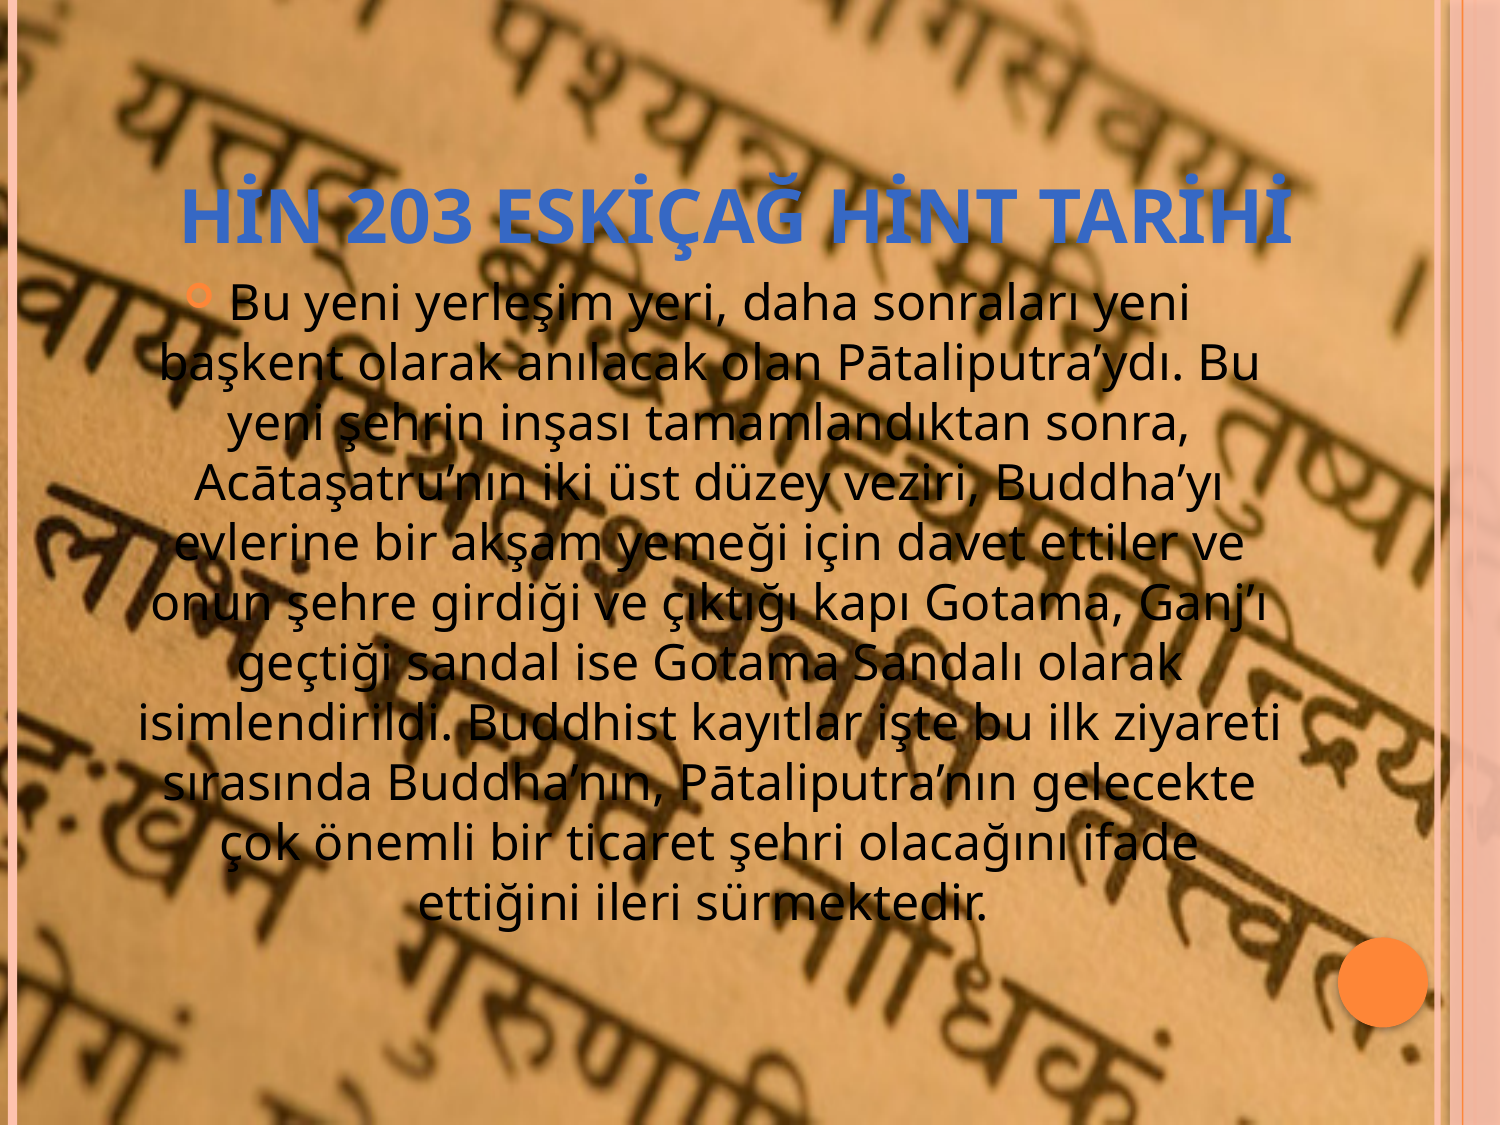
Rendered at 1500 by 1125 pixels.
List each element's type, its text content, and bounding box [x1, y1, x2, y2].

picture [0, 0, 7, 1125]
title Hin 203 eskiçağ hint tarihi [123, 78, 1349, 266]
picture [1441, 0, 1449, 1125]
list Bu yeni yerleşim yeri, daha sonraları yeni başkent olarak anılacak olan Pātaliputra’ydı. Bu yeni şehrin inşası tamamlandıktan sonra, Acātaşatru’nın iki üst düzey veziri, Buddha’yı evlerine bir akşam yemeği için davet ettiler ve onun şehre girdiği ve çıktığı kapı Gotama, Ganj’ı geçtiği sandal ise Gotama Sandalı olarak isimlendirildi. Buddhist kayıtlar işte bu ilk ziyareti sırasında Buddha’nın, Pātaliputra’nın gelecekte çok önemli bir ticaret şehri olacağını ifade ettiğini ileri sürmektedir. [75, 262, 1300, 1062]
text_box [100, 90, 1326, 278]
picture [18, 0, 1434, 1125]
